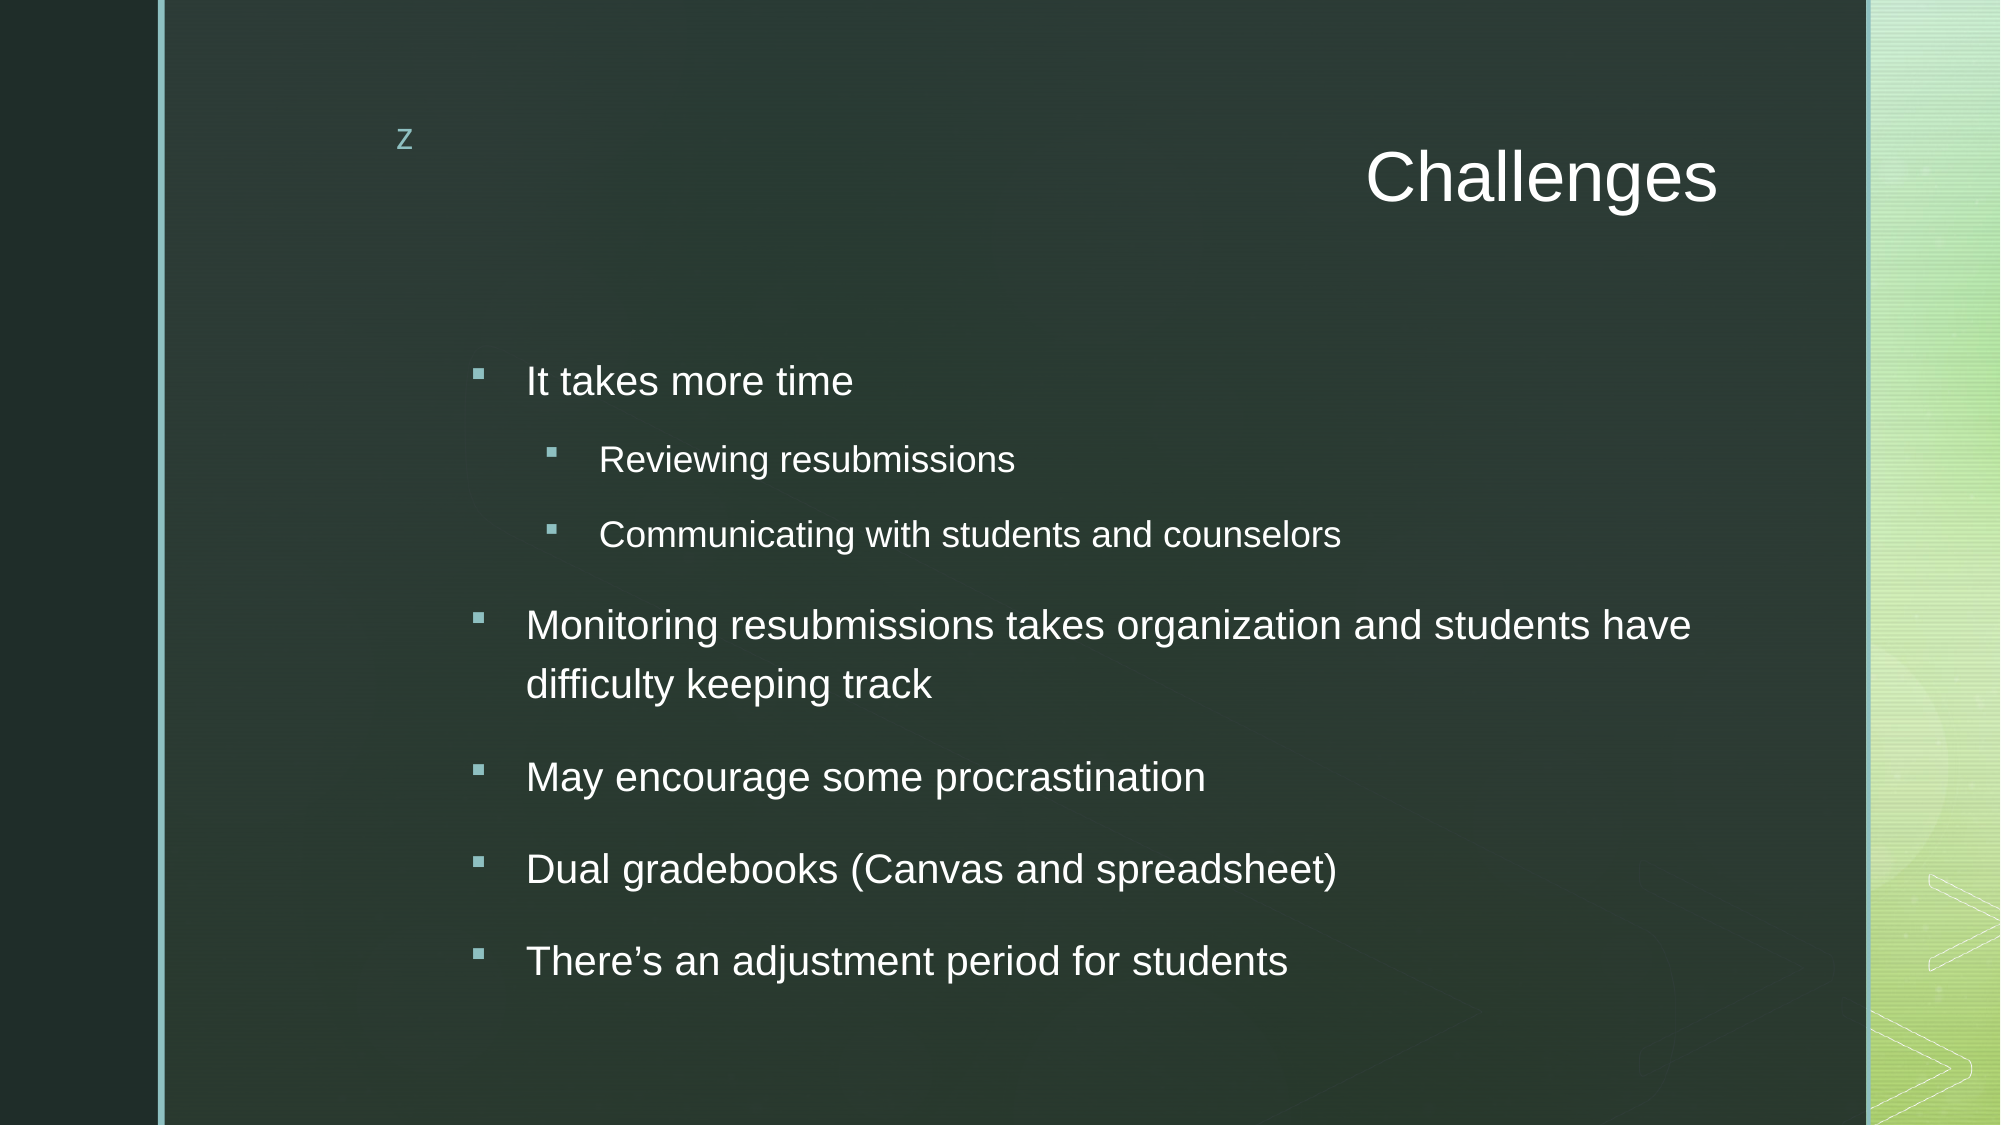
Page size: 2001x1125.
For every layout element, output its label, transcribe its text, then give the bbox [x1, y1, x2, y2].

picture [1871, 0, 2001, 1125]
list It takes more time Reviewing resubmissions Communicating with students and counselors Monitoring resubmissions takes organization and students have difficulty keeping track May encourage some procrastination Dual gradebooks (Canvas and spreadsheet) There’s an adjustment period for students [454, 336, 1734, 993]
title Challenges [428, 132, 1734, 310]
